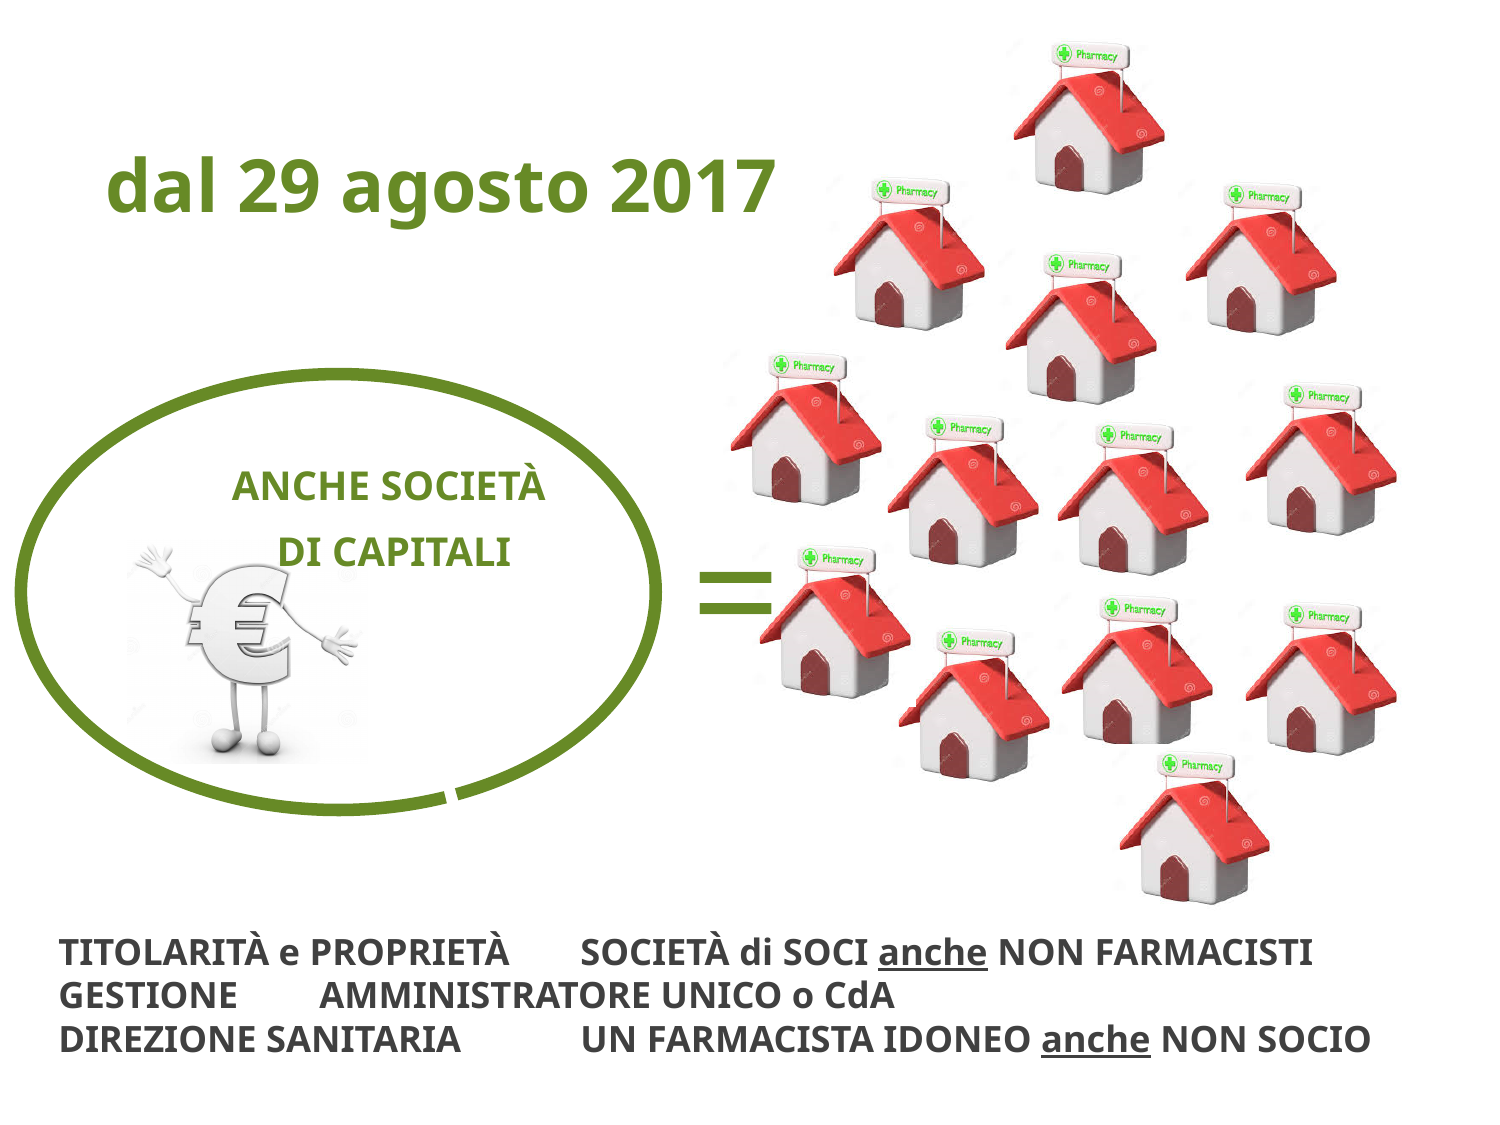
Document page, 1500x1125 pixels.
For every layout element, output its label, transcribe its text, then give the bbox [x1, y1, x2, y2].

picture [1238, 375, 1403, 545]
text_box TITOLARITÀ e PROPRIETÀ SOCIETÀ di SOCI anche NON FARMACISTI GESTIONE AMMINISTRATORE UNICO o CdA DIREZIONE SANITARIA UN FARMACISTA IDONEO anche NON SOCIO [47, 922, 1442, 1094]
text_box = [676, 484, 756, 715]
text_box [20, 373, 585, 753]
picture [126, 539, 369, 765]
text_box dal 29 agosto 2017 [90, 131, 829, 256]
picture [1006, 34, 1171, 204]
text_box [374, 461, 657, 796]
picture [826, 169, 990, 339]
picture [1177, 174, 1342, 344]
picture [1050, 414, 1215, 584]
picture [722, 244, 1403, 913]
text_box [159, 660, 446, 811]
text_box ANCHE SOCIETÀ DI CAPITALI [194, 453, 594, 584]
